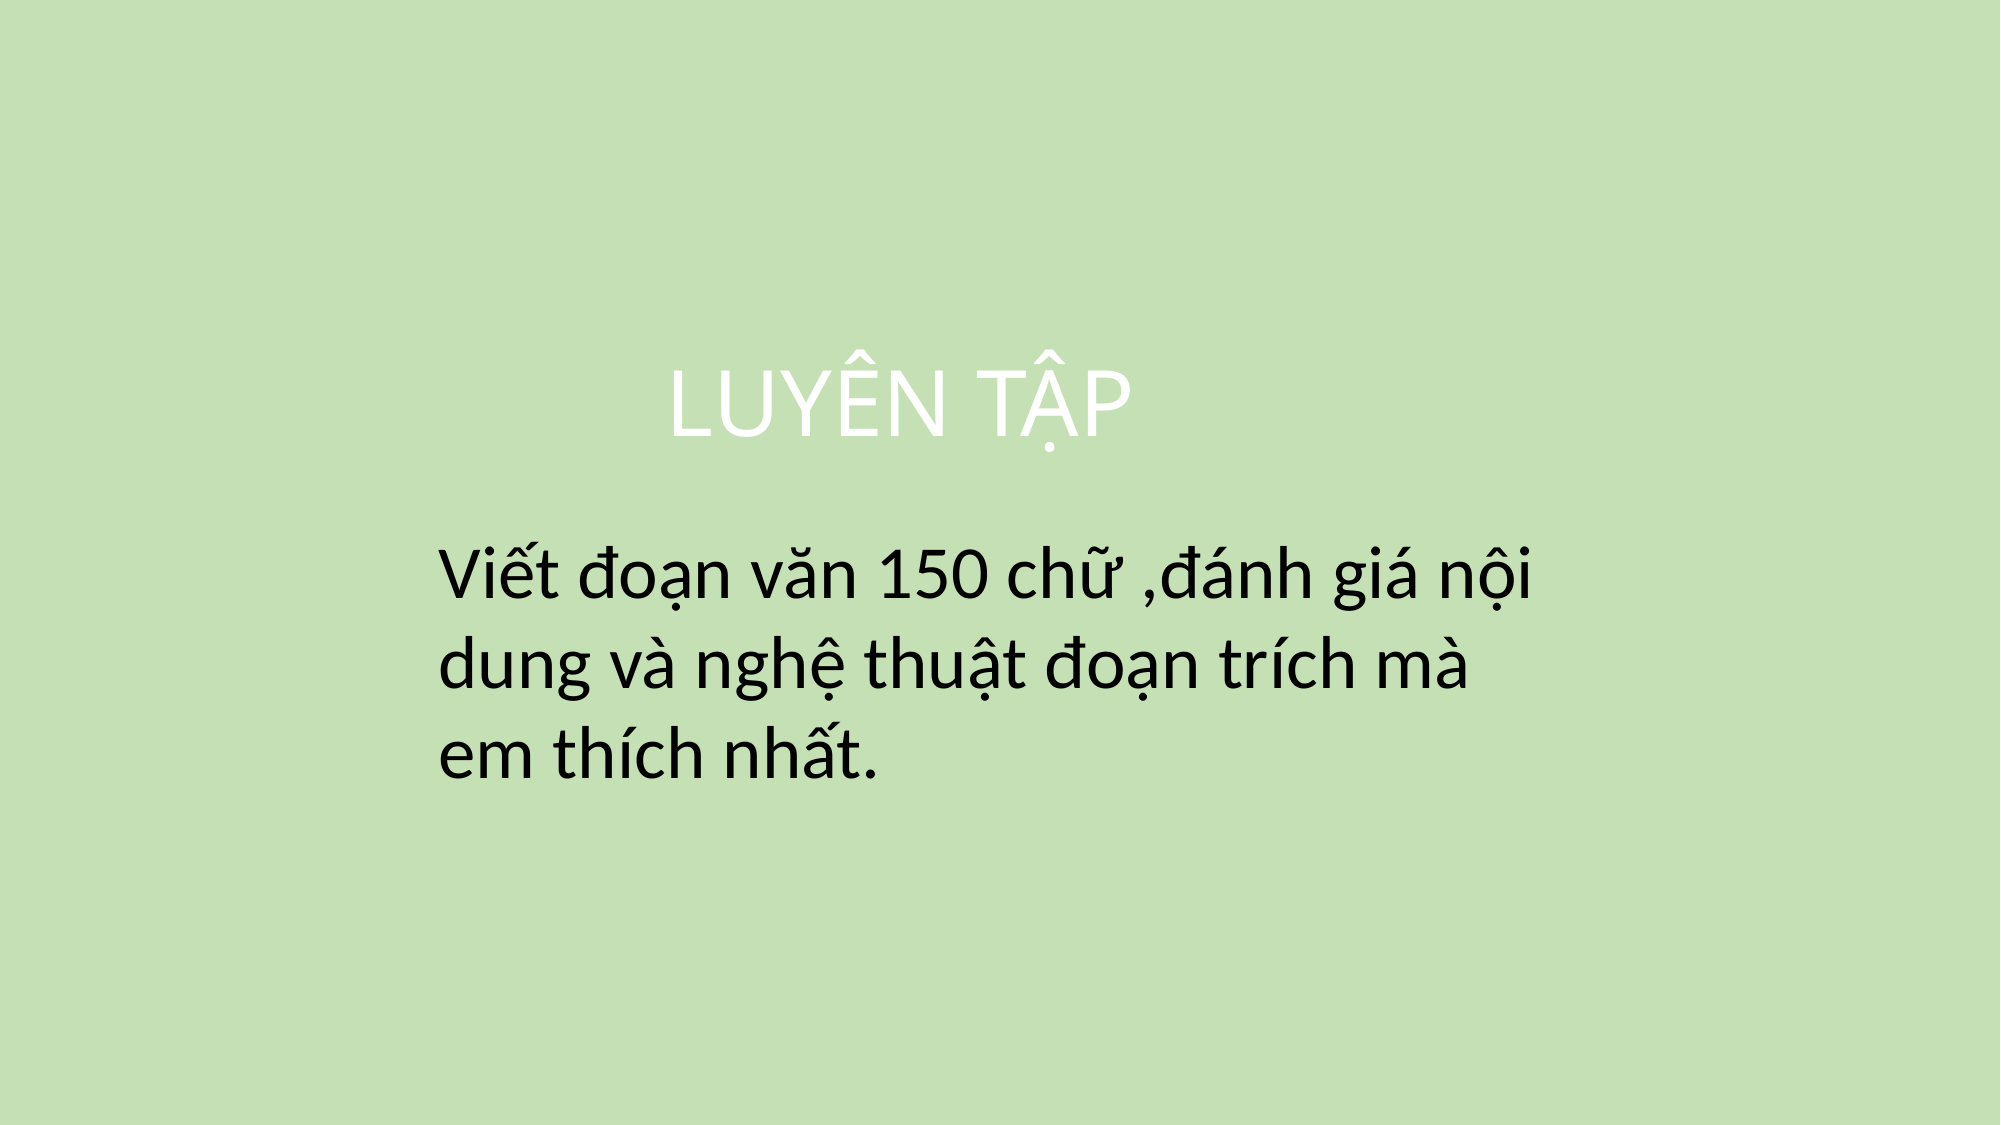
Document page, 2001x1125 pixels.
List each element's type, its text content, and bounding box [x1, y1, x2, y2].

title LUYÊN TẬP [650, 298, 1428, 515]
text_box Viết đoạn văn 150 chữ ,đánh giá nội dung và nghệ thuật đoạn trích mà em thích nhất. [423, 515, 1550, 801]
